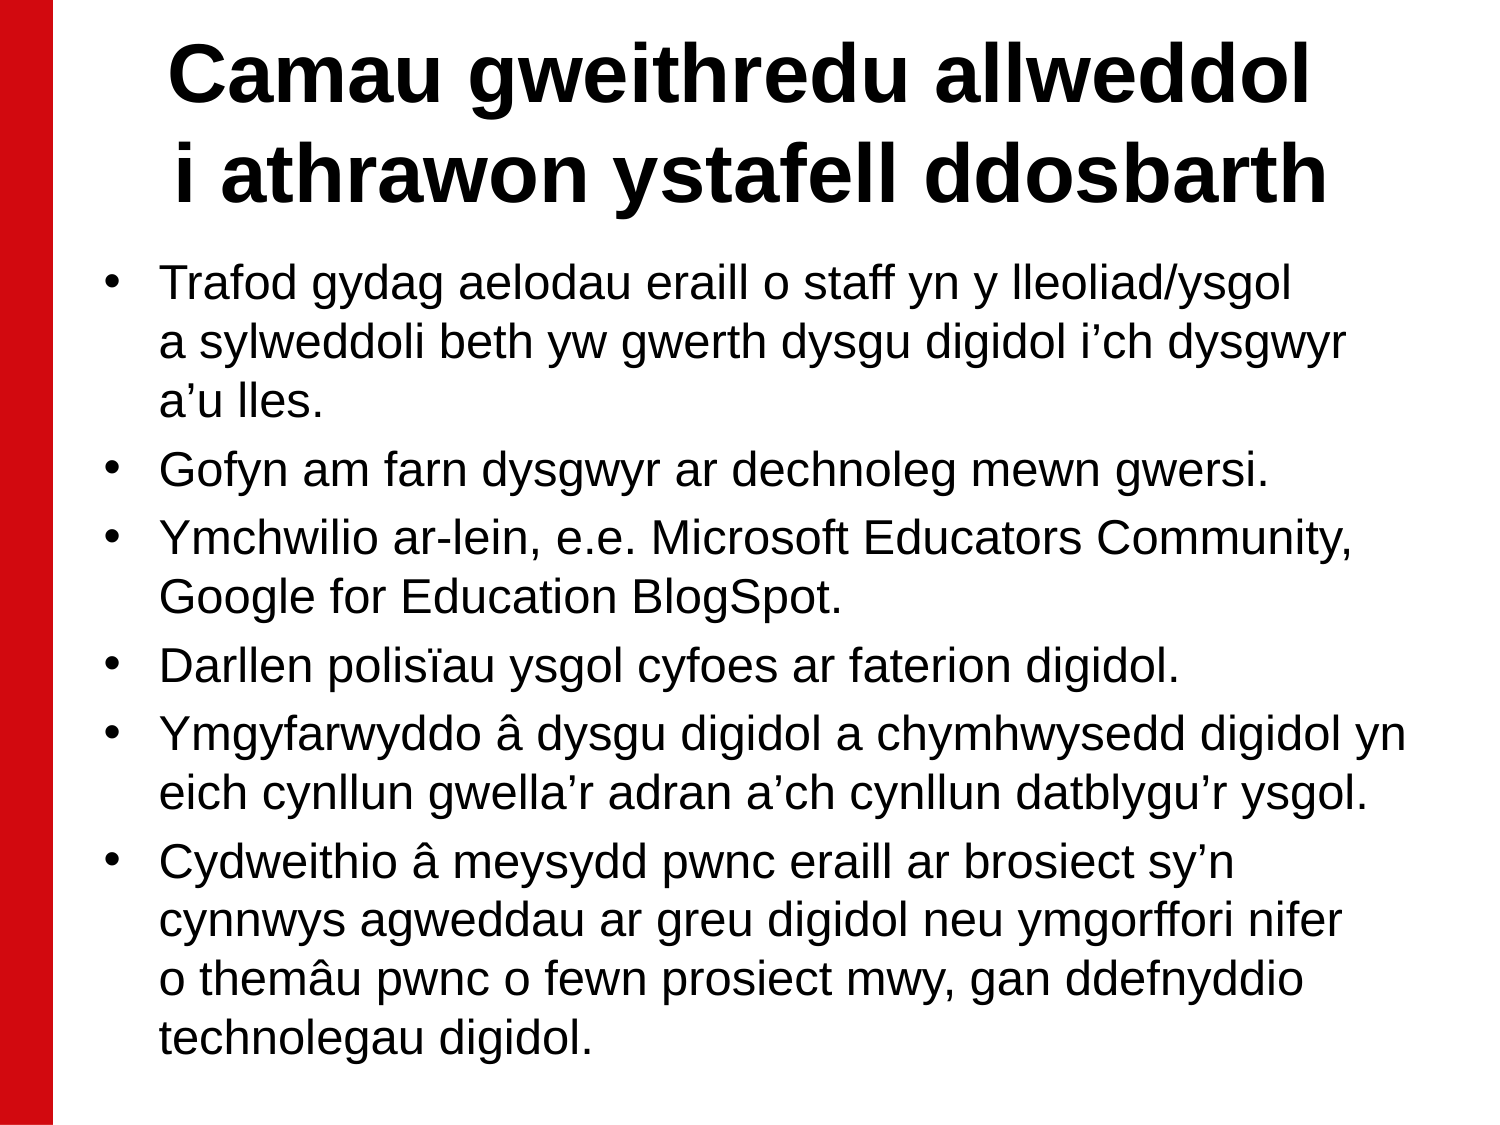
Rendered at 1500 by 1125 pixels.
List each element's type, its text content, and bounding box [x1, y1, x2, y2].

picture [0, 0, 53, 1125]
title Camau gweithredu allweddol i athrawon ystafell ddosbarth [77, 42, 1427, 197]
list Trafod gydag aelodau eraill o staff yn y lleoliad/ysgol a sylweddoli beth yw gwerth dysgu digidol i’ch dysgwyr a’u lles. Gofyn am farn dysgwyr ar dechnoleg mewn gwersi. Ymchwilio ar-lein, e.e. Microsoft Educators Community, Google for Education BlogSpot. Darllen polisïau ysgol cyfoes ar faterion digidol. Ymgyfarwyddo â dysgu digidol a chymhwysedd digidol yn eich cynllun gwella’r adran a’ch cynllun datblygu’r ysgol. Cydweithio â meysydd pwnc eraill ar brosiect sy’n cynnwys agweddau ar greu digidol neu ymgorffori nifer o themâu pwnc o fewn prosiect mwy, gan ddefnyddio technolegau digidol. [88, 243, 1439, 1083]
